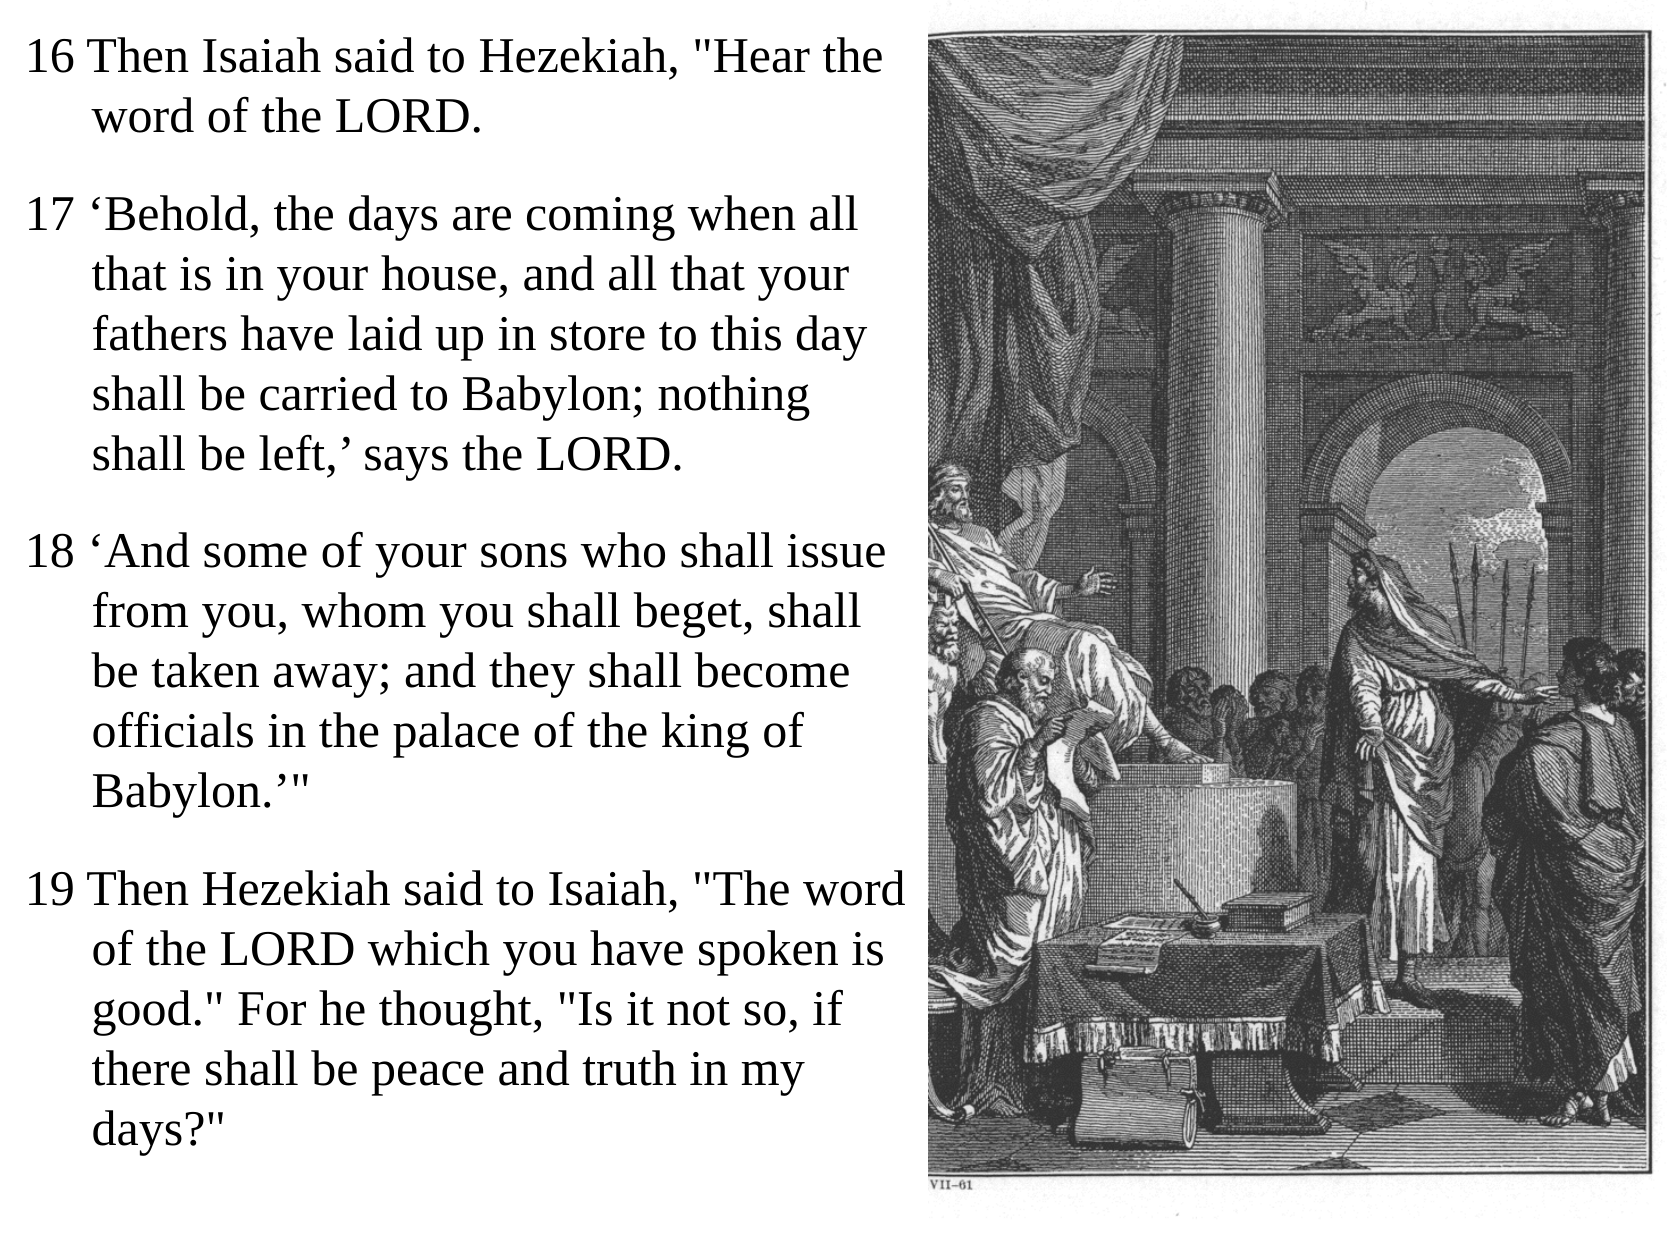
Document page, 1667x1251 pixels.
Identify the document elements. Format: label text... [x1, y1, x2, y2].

picture [928, 0, 1667, 1227]
text_box 16 Then Isaiah said to Hezekiah, "Hear the word of the LORD. 17 ‘Behold, the days are coming when all that is in your house, and all that your fathers have laid up in store to this day shall be carried to Babylon; nothing shall be left,’ says the LORD. 18 ‘And some of your sons who shall issue from you, whom you shall beget, shall be taken away; and they shall become officials in the palace of the king of Babylon.’" 19 Then Hezekiah said to Isaiah, "The word of the LORD which you have spoken is good." For he thought, "Is it not so, if there shall be peace and truth in my days?" [18, 16, 915, 1162]
